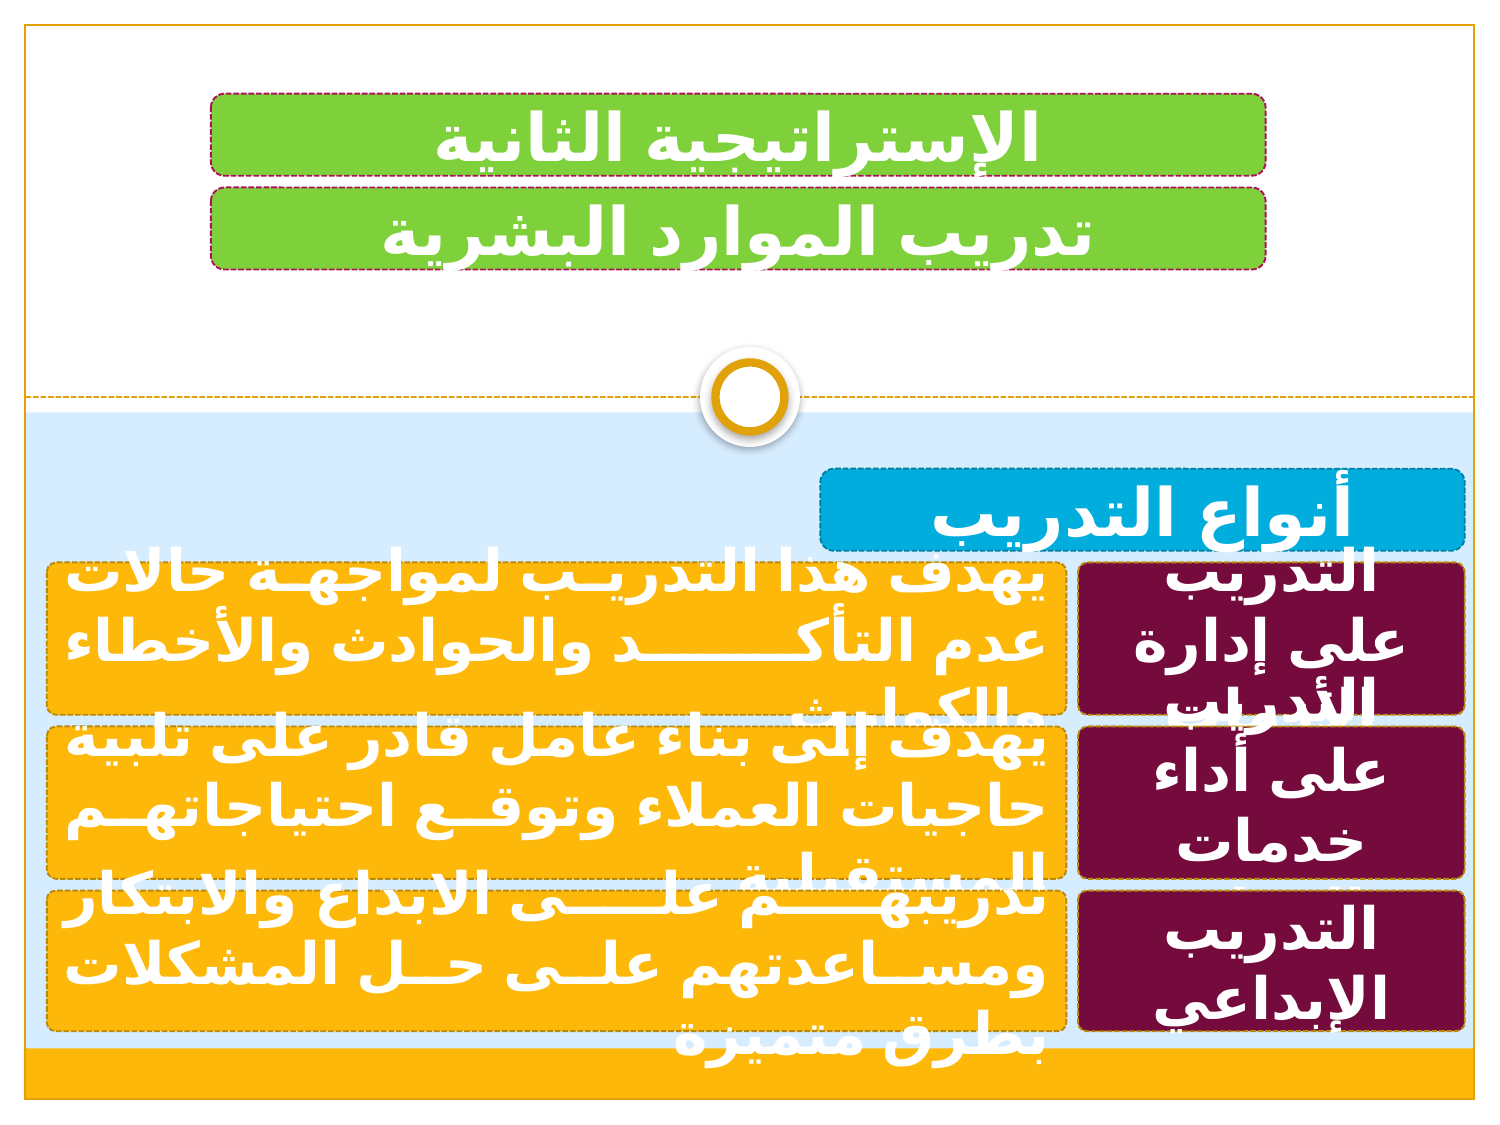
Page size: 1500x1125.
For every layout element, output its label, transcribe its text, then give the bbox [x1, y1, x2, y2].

text_box الإستراتيجية الثانية [209, 92, 1267, 177]
text_box أنواع التدريب [819, 467, 1466, 552]
text_box يهدف هذا التدريب لمواجهة حالات عدم التأكد والحوادث والأخطاء والكوارث [45, 561, 1068, 716]
text_box التدريب على إدارة الأزمات [1077, 561, 1466, 716]
text_box تدريب الموارد البشرية [209, 186, 1267, 271]
text_box التدريب على أداء خدمات العملاء [1077, 725, 1466, 880]
text_box تدريبهم على الابداع والابتكار ومساعدتهم على حل المشكلات بطرق متميزة [45, 889, 1068, 1033]
text_box يهدف إلى بناء عامل قادر على تلبية حاجيات العملاء وتوقع احتياجاتهم المستقبلية [45, 725, 1068, 880]
text_box التدريب الإبداعي [1077, 889, 1466, 1033]
